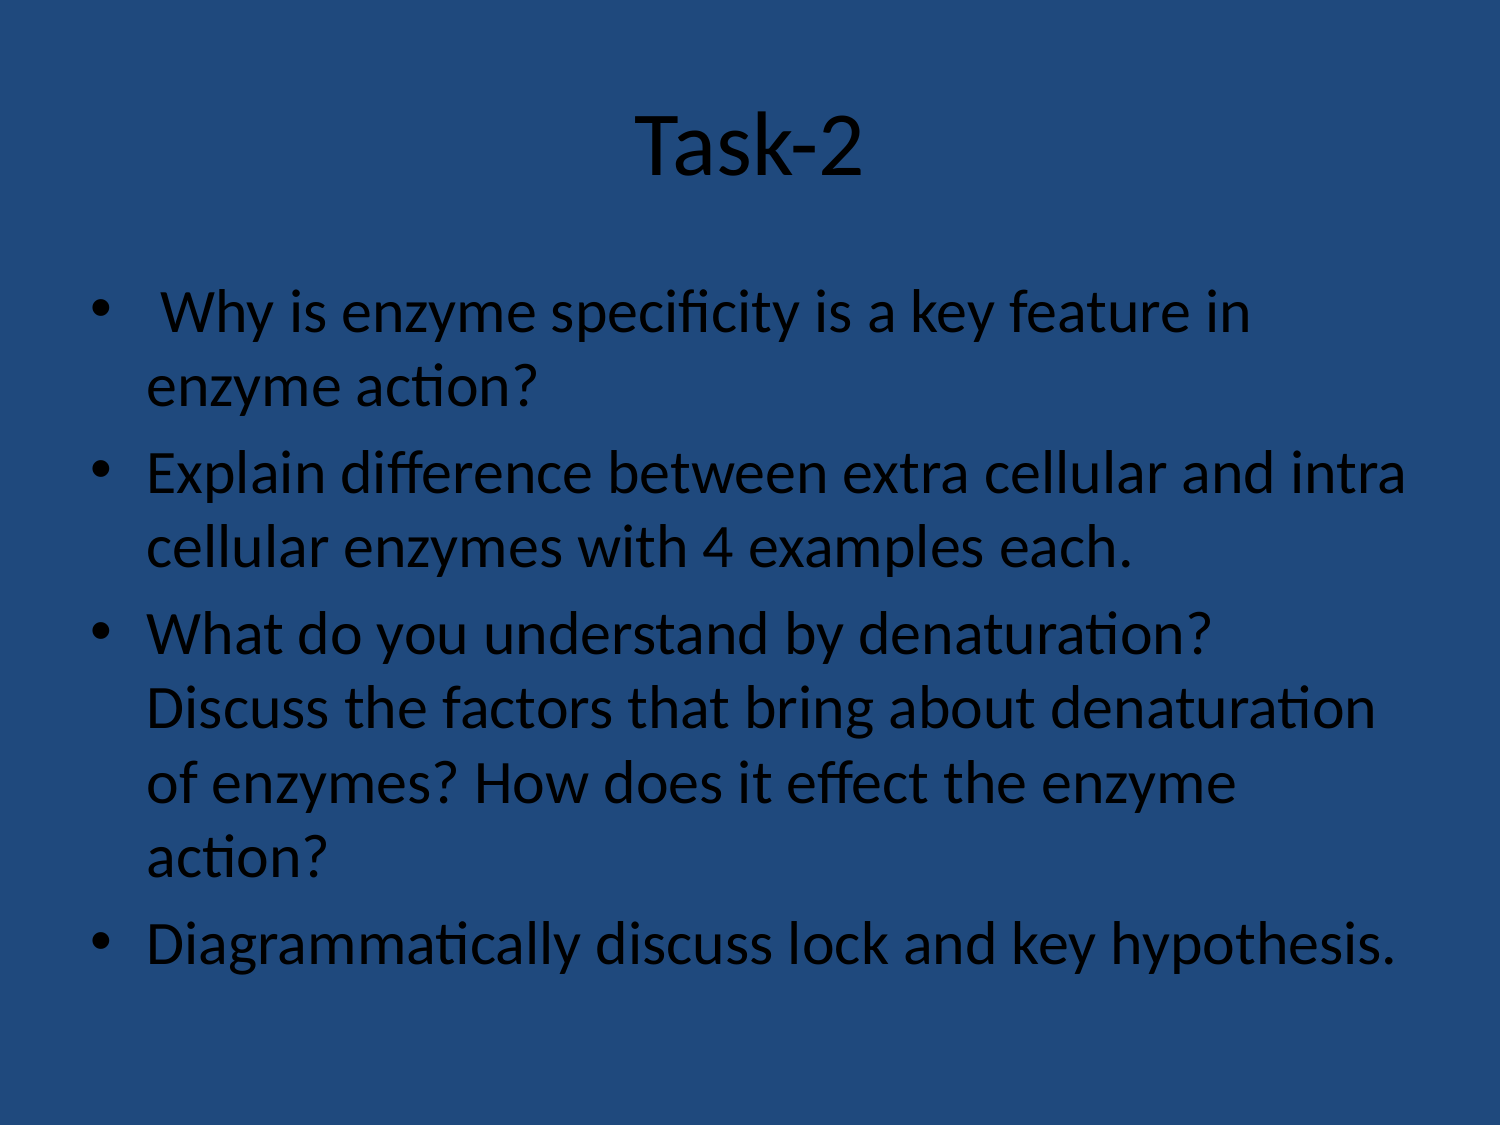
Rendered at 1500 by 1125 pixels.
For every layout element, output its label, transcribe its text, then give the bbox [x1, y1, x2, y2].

list Why is enzyme specificity is a key feature in enzyme action? Explain difference between extra cellular and intra cellular enzymes with 4 examples each. What do you understand by denaturation? Discuss the factors that bring about denaturation of enzymes? How does it effect the enzyme action? Diagrammatically discuss lock and key hypothesis. [75, 262, 1425, 1005]
title Task-2 [75, 45, 1425, 233]
